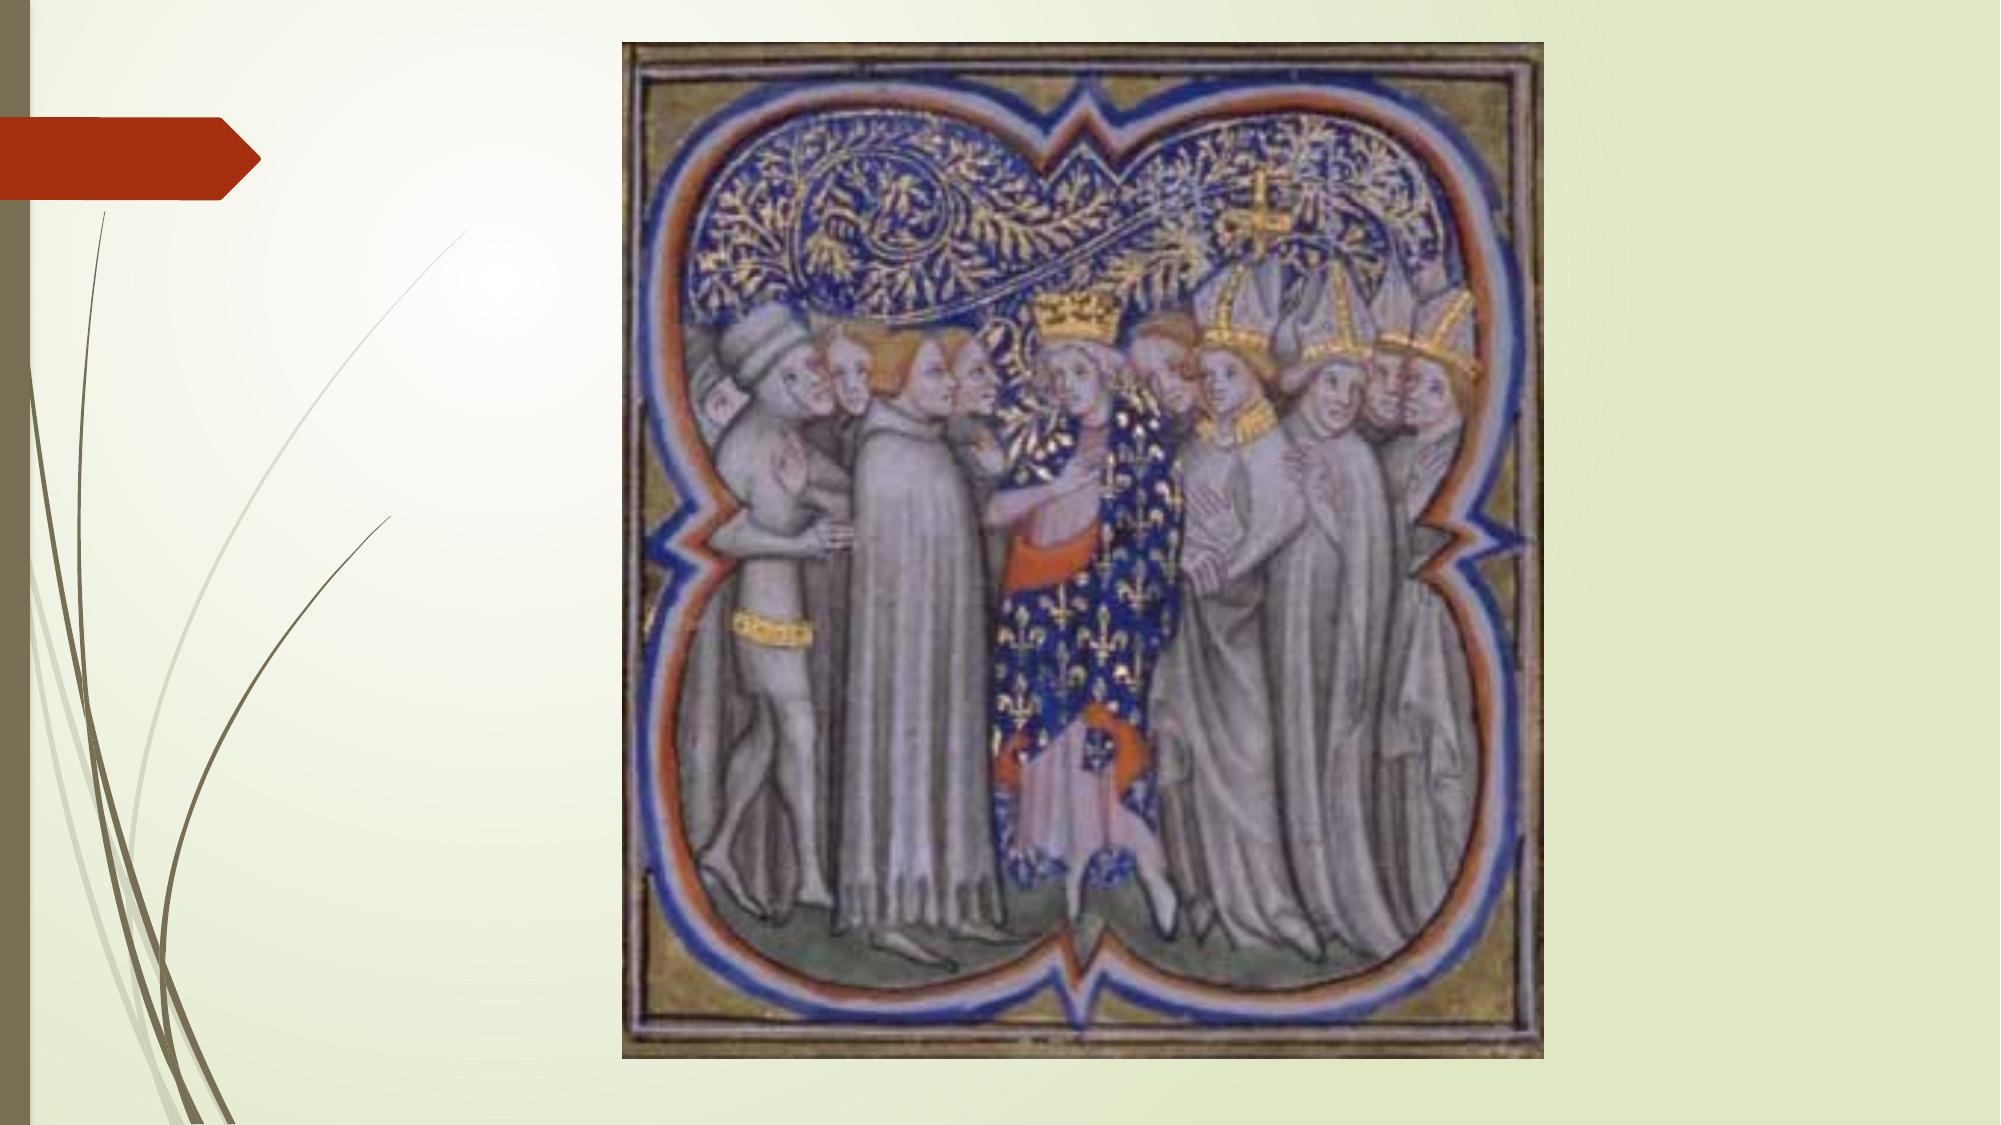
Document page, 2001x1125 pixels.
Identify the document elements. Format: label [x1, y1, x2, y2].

picture [621, 42, 1544, 1059]
